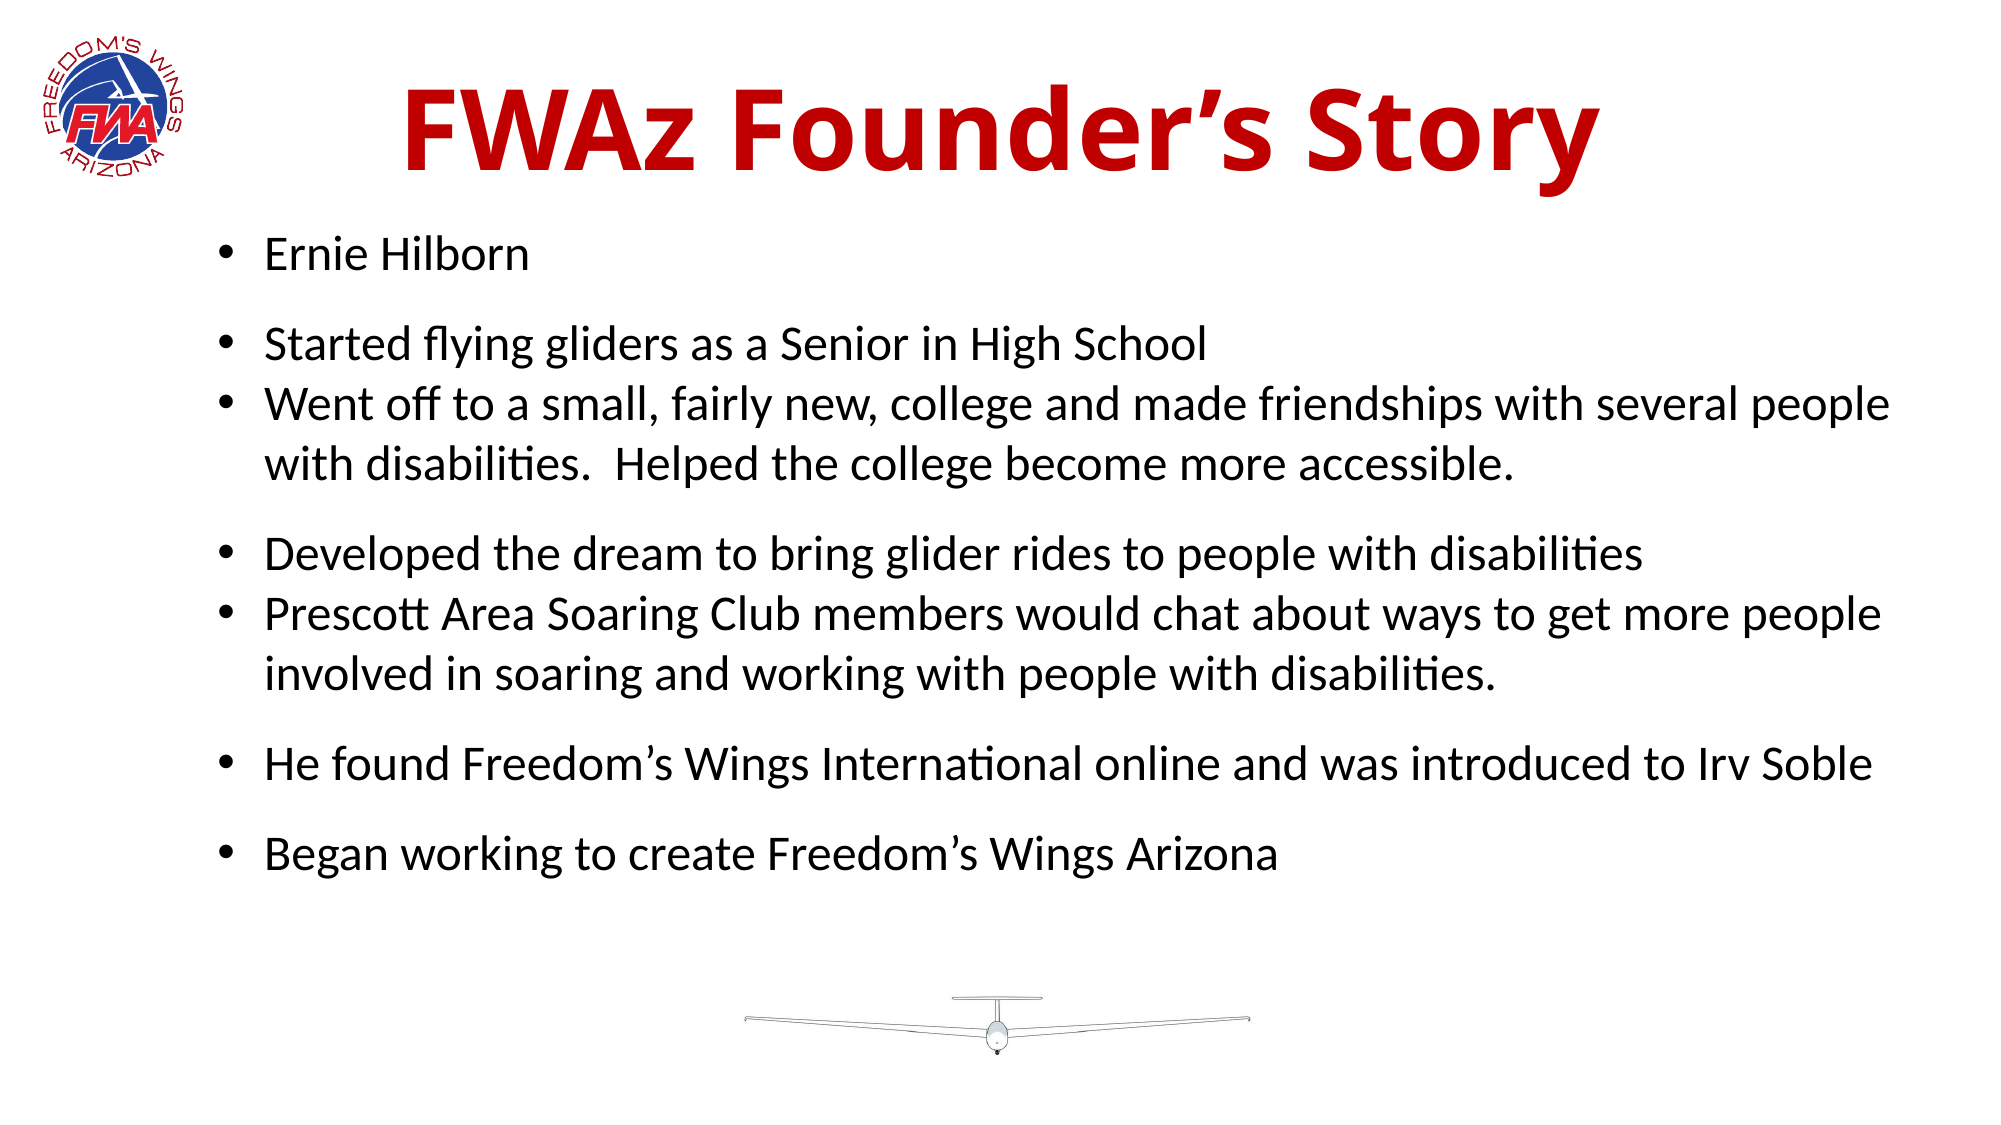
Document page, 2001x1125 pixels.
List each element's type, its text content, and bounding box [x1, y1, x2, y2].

picture [737, 991, 1262, 1071]
text_box Ernie Hilborn Started flying gliders as a Senior in High School Went off to a small, fairly new, college and made friendships with several people with disabilities. Helped the college become more accessible. Developed the dream to bring glider rides to people with disabilities Prescott Area Soaring Club members would chat about ways to get more people involved in soaring and working with people with disabilities. He found Freedom’s Wings International online and was introduced to Irv Soble Began working to create Freedom’s Wings Arizona [127, 183, 2000, 949]
picture [43, 36, 183, 177]
title FWAz Founder’s Story [137, 20, 1863, 183]
